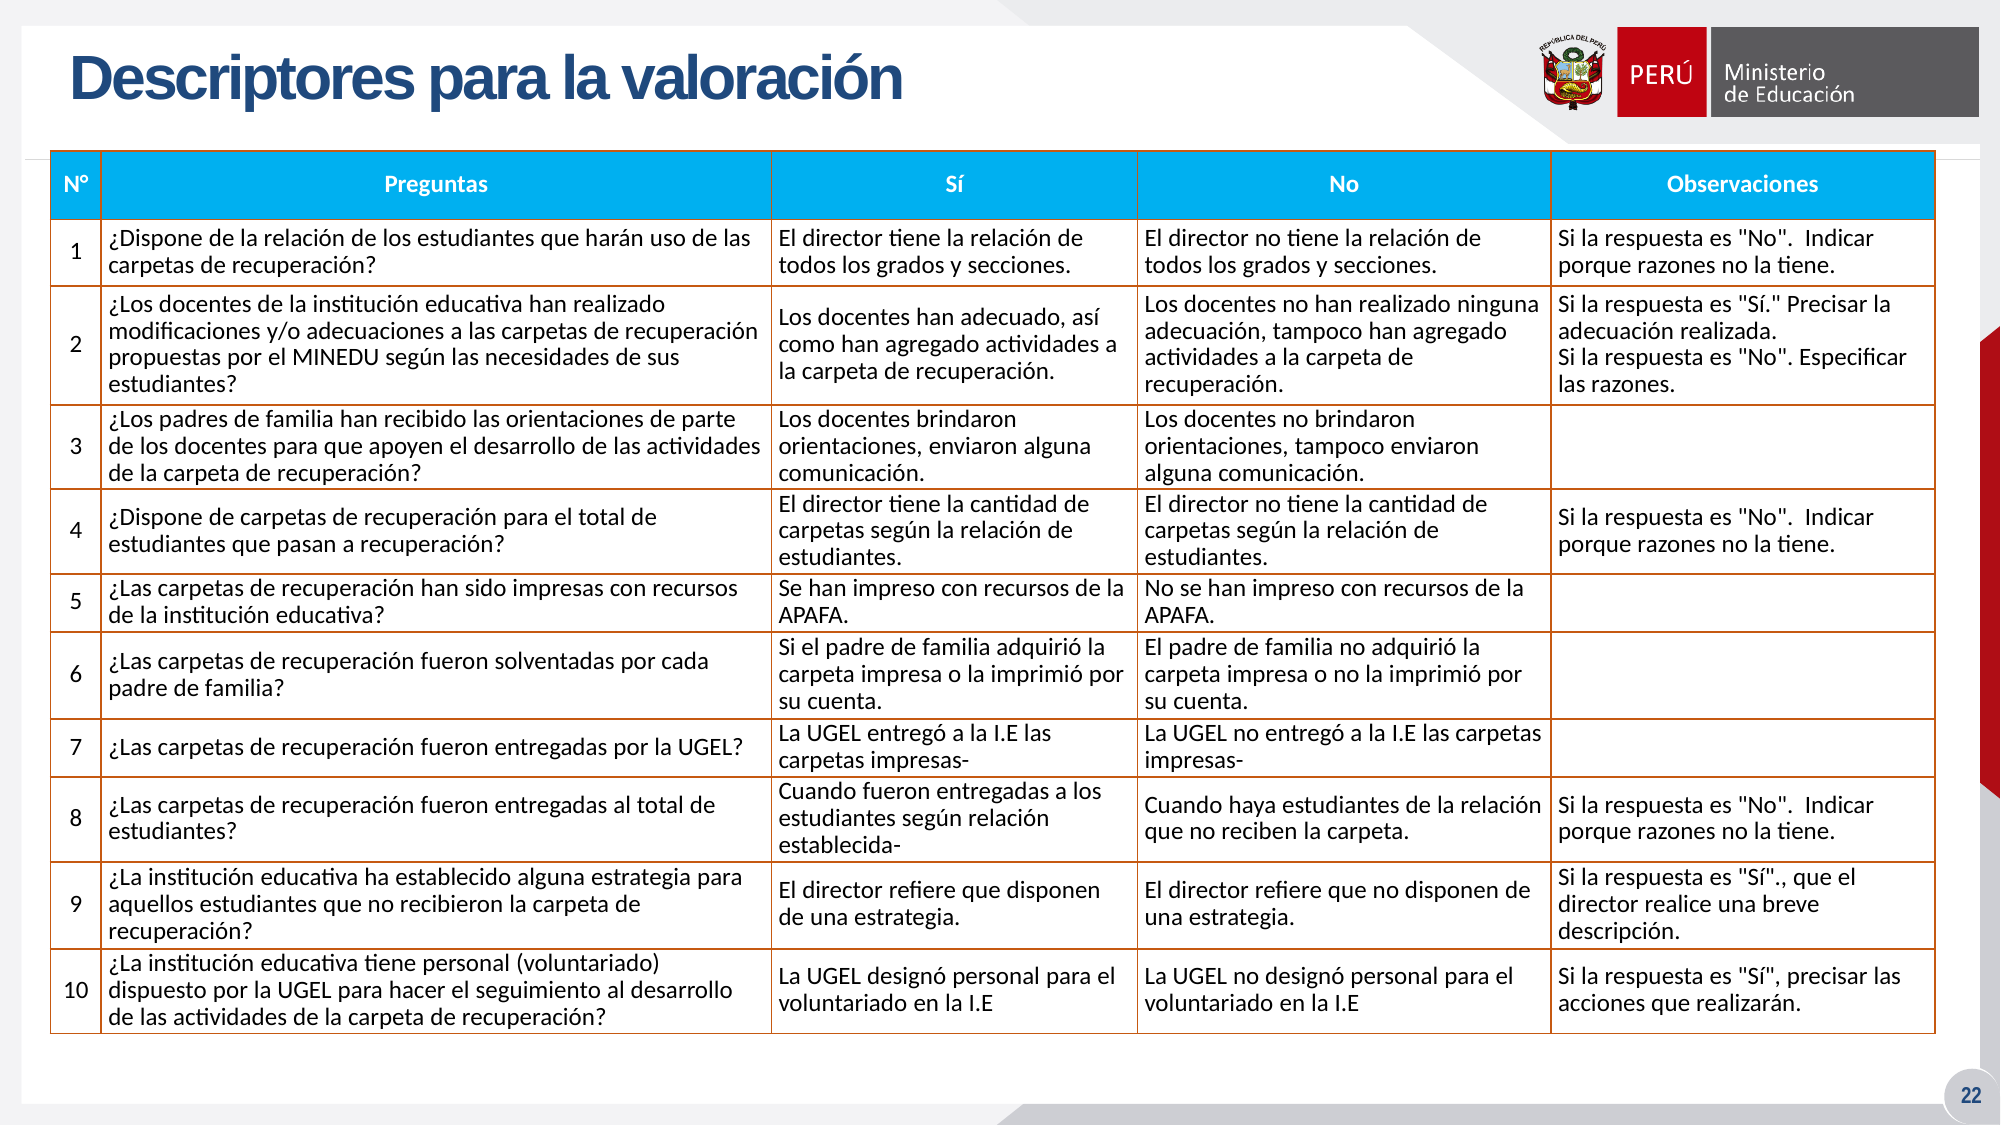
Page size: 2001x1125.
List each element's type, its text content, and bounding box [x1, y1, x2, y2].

table_cell El director no tiene la cantidad de carpetas según la relación de estudiantes. [1138, 490, 1550, 573]
table_cell 3 [51, 406, 100, 488]
table_cell [1552, 575, 1934, 631]
table_cell 1 [51, 220, 100, 285]
table_cell [1552, 720, 1934, 776]
title Descriptores para la valoración [54, 33, 1413, 126]
table_cell La UGEL entregó a la I.E las carpetas impresas- [772, 720, 1137, 776]
table_cell Si la respuesta es "Sí", precisar las acciones que realizarán. [1552, 950, 1934, 1033]
table_header Observaciones [1552, 152, 1934, 219]
table_cell ¿Las carpetas de recuperación han sido impresas con recursos de la institución educativa? [102, 575, 771, 631]
table_cell 10 [51, 950, 100, 1033]
table_cell ¿Dispone de la relación de los estudiantes que harán uso de las carpetas de recuperación? [102, 220, 771, 285]
table_cell El padre de familia no adquirió la carpeta impresa o no la imprimió por su cuenta. [1138, 633, 1550, 718]
table_cell 7 [51, 720, 100, 776]
table_cell La UGEL no designó personal para el voluntariado en la I.E [1138, 950, 1550, 1033]
slide_number 22 [1939, 1078, 2000, 1110]
table_cell ¿La institución educativa tiene personal (voluntariado) dispuesto por la UGEL para hacer el seguimiento al desarrollo de las actividades de la carpeta de recuperación? [102, 950, 771, 1033]
table_cell La UGEL designó personal para el voluntariado en la I.E [772, 950, 1137, 1033]
table_cell El director tiene la cantidad de carpetas según la relación de estudiantes. [772, 490, 1137, 573]
table_cell ¿La institución educativa ha establecido alguna estrategia para aquellos estudiantes que no recibieron la carpeta de recuperación? [102, 863, 771, 948]
table_cell ¿Dispone de carpetas de recuperación para el total de estudiantes que pasan a recuperación? [102, 490, 771, 573]
table_cell Si la respuesta es "No". Indicar porque razones no la tiene. [1552, 220, 1934, 285]
table_cell ¿Las carpetas de recuperación fueron entregadas por la UGEL? [102, 720, 771, 776]
table_cell Los docentes no han realizado ninguna adecuación, tampoco han agregado actividades a la carpeta de recuperación. [1138, 287, 1550, 404]
table_cell Si la respuesta es "Sí." Precisar la adecuación realizada. Si la respuesta es "No". Especificar las razones. [1552, 287, 1934, 404]
table_cell Si el padre de familia adquirió la carpeta impresa o la imprimió por su cuenta. [772, 633, 1137, 718]
table_cell 8 [51, 778, 100, 861]
table_cell Si la respuesta es "Sí"., que el director realice una breve descripción. [1552, 863, 1934, 948]
picture [1537, 23, 1980, 120]
table_cell 5 [51, 575, 100, 631]
table_cell Si la respuesta es "No". Indicar porque razones no la tiene. [1552, 778, 1934, 861]
table_cell [1552, 633, 1934, 718]
table_cell El director tiene la relación de todos los grados y secciones. [772, 220, 1137, 285]
table_header N° [51, 152, 100, 219]
table_cell 9 [51, 863, 100, 948]
table_cell ¿Las carpetas de recuperación fueron solventadas por cada padre de familia? [102, 633, 771, 718]
table_cell [1552, 406, 1934, 488]
table_header Sí [772, 152, 1137, 219]
table_cell ¿Los padres de familia han recibido las orientaciones de parte de los docentes para que apoyen el desarrollo de las actividades de la carpeta de recuperación? [102, 406, 771, 488]
table_header No [1138, 152, 1550, 219]
table_header Preguntas [102, 152, 771, 219]
table_cell Los docentes no brindaron orientaciones, tampoco enviaron alguna comunicación. [1138, 406, 1550, 488]
table_cell Cuando fueron entregadas a los estudiantes según relación establecida- [772, 778, 1137, 861]
table_cell Se han impreso con recursos de la APAFA. [772, 575, 1137, 631]
table_cell La UGEL no entregó a la I.E las carpetas impresas- [1138, 720, 1550, 776]
table_cell 6 [51, 633, 100, 718]
table_cell El director refiere que no disponen de una estrategia. [1138, 863, 1550, 948]
table_cell El director refiere que disponen de una estrategia. [772, 863, 1137, 948]
table_cell ¿Las carpetas de recuperación fueron entregadas al total de estudiantes? [102, 778, 771, 861]
table_cell 4 [51, 490, 100, 573]
table_cell Cuando haya estudiantes de la relación que no reciben la carpeta. [1138, 778, 1550, 861]
table_cell Los docentes han adecuado, así como han agregado actividades a la carpeta de recuperación. [772, 287, 1137, 404]
table_cell El director no tiene la relación de todos los grados y secciones. [1138, 220, 1550, 285]
table_cell No se han impreso con recursos de la APAFA. [1138, 575, 1550, 631]
table_cell Si la respuesta es "No". Indicar porque razones no la tiene. [1552, 490, 1934, 573]
table_cell ¿Los docentes de la institución educativa han realizado modificaciones y/o adecuaciones a las carpetas de recuperación propuestas por el MINEDU según las necesidades de sus estudiantes? [102, 287, 771, 404]
table_cell Los docentes brindaron orientaciones, enviaron alguna comunicación. [772, 406, 1137, 488]
table_cell 2 [51, 287, 100, 404]
